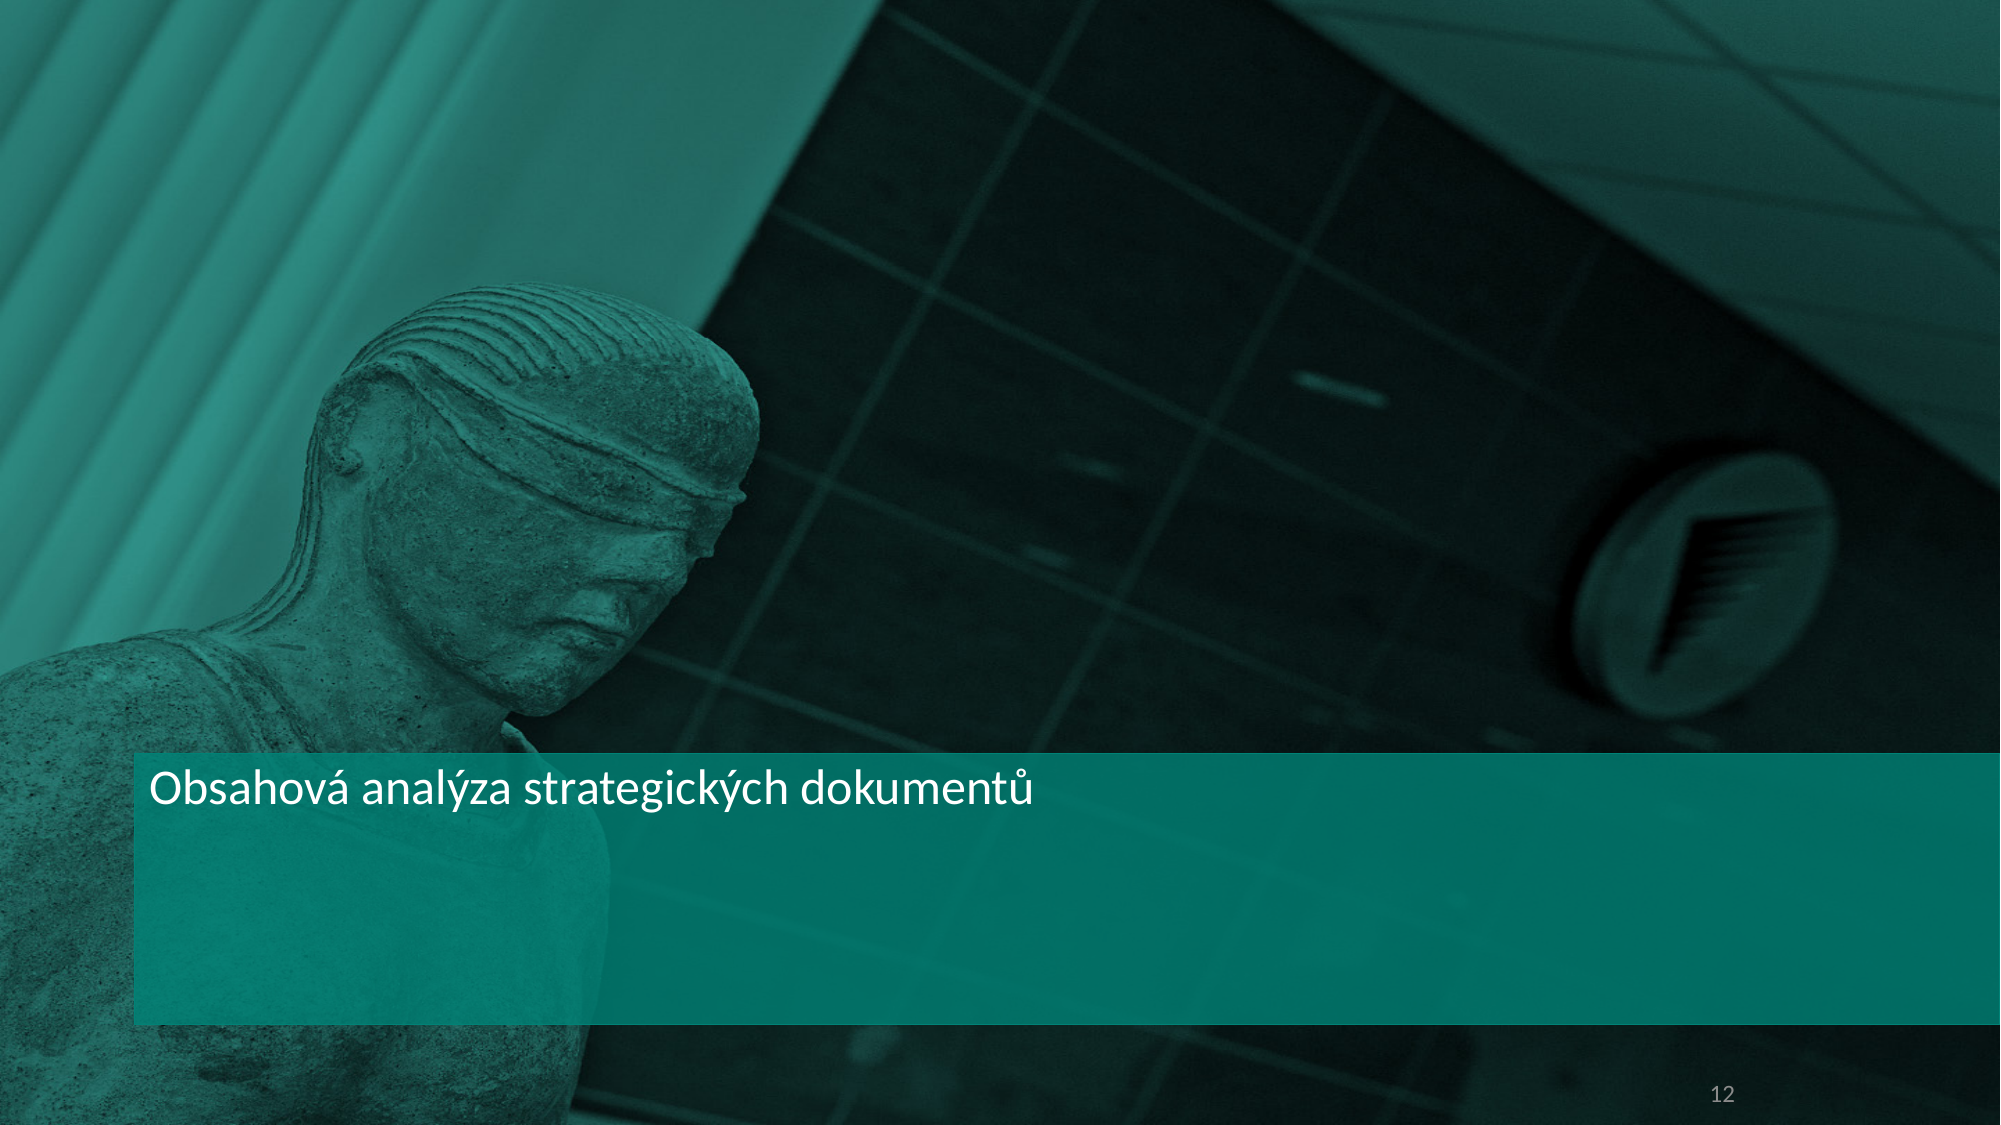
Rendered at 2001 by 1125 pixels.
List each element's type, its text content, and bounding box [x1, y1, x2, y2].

slide_number 12 [1406, 1062, 1750, 1123]
list Obsahová analýza strategických dokumentů [134, 753, 2000, 1025]
picture [0, 0, 2000, 1125]
